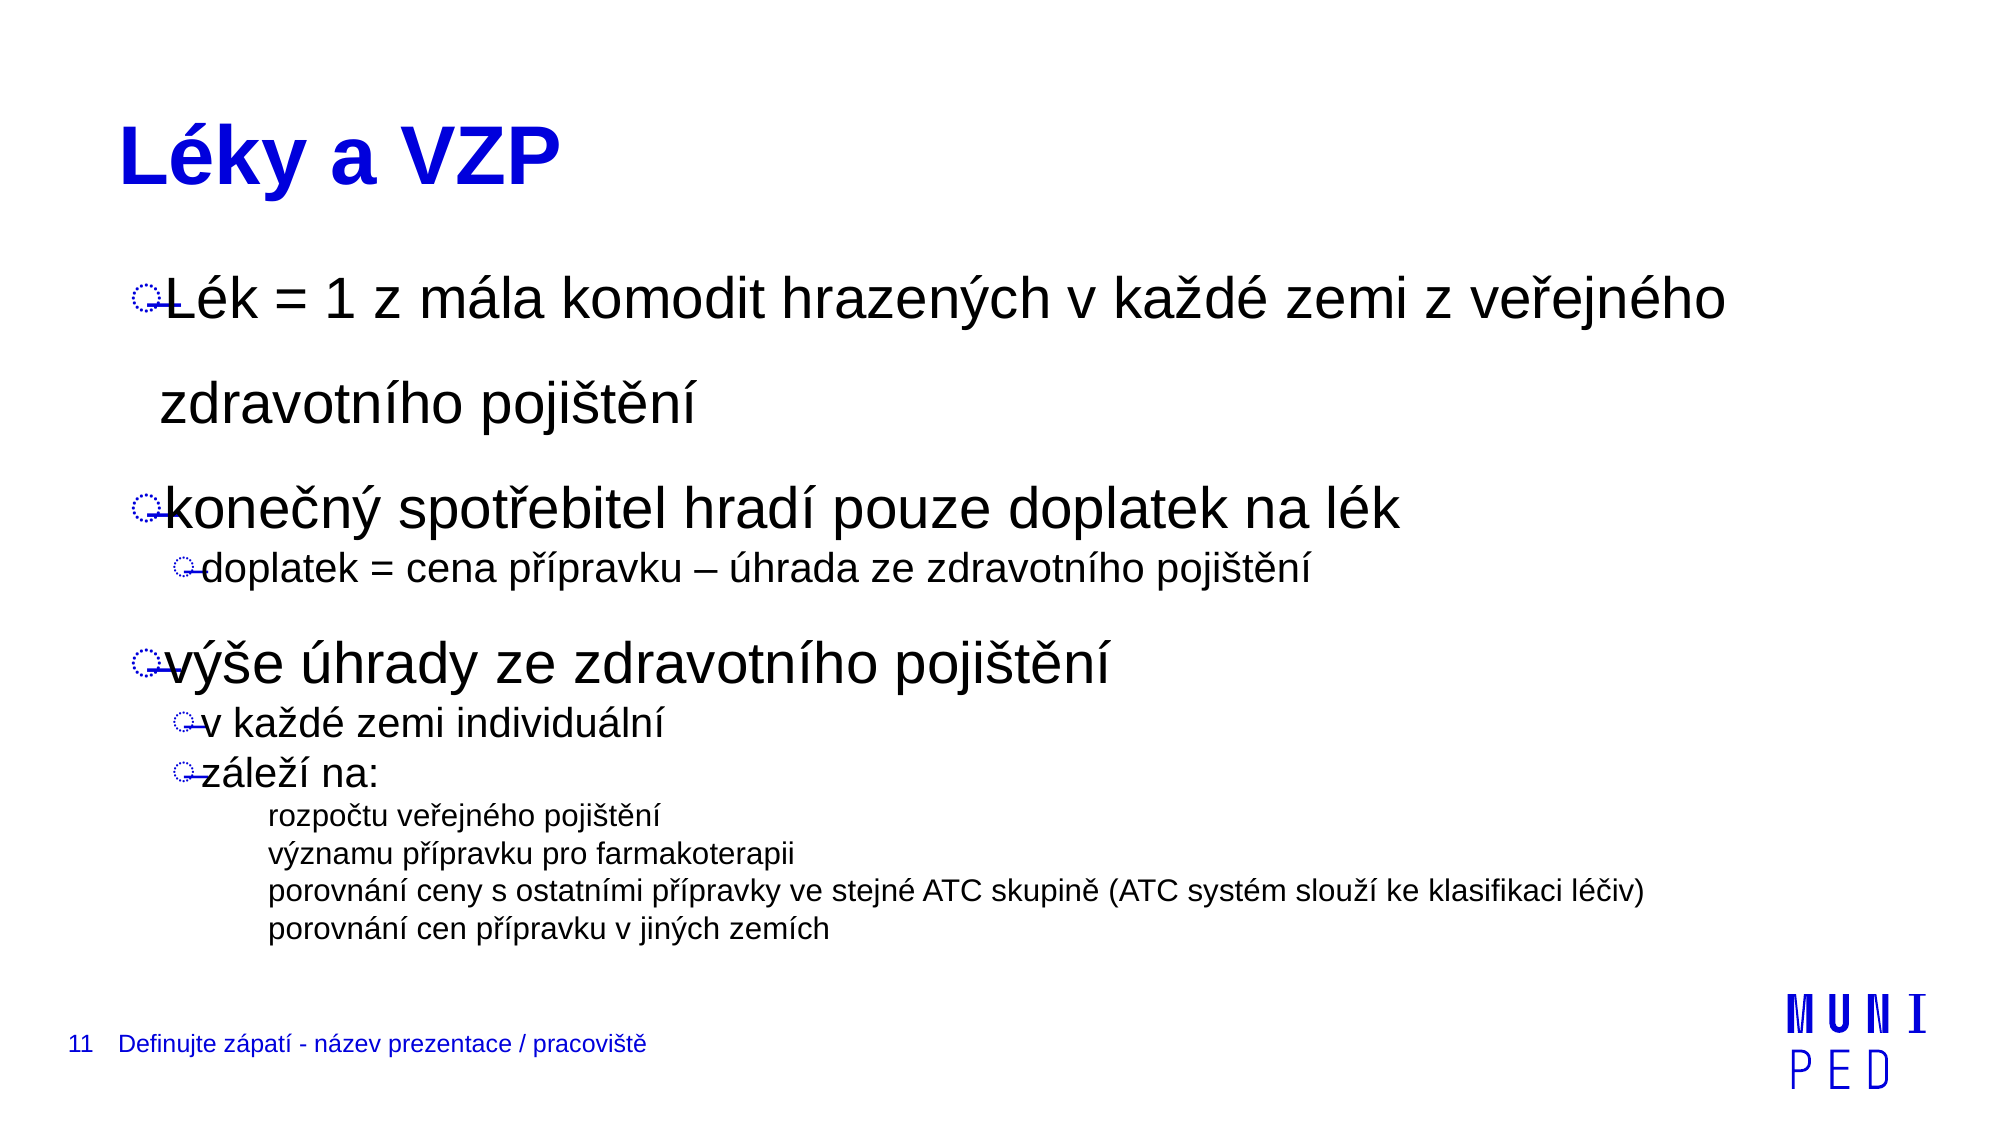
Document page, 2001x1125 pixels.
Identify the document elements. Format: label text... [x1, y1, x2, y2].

footer Definujte zápatí - název prezentace / pracoviště [118, 1021, 1418, 1063]
title Léky a VZP [118, 118, 1883, 193]
slide_number 11 [67, 1021, 110, 1063]
list Lék = 1 z mála komodit hrazených v každé zemi z veřejného zdravotního pojištění konečný spotřebitel hradí pouze doplatek na lék doplatek = cena přípravku – úhrada ze zdravotního pojištění výše úhrady ze zdravotního pojištění v každé zemi individuální záleží na: rozpočtu veřejného pojištění významu přípravku pro farmakoterapii porovnání ceny s ostatními přípravky ve stejné ATC skupině (ATC systém slouží ke klasifikaci léčiv) porovnání cen přípravku v jiných zemích [118, 225, 1883, 957]
